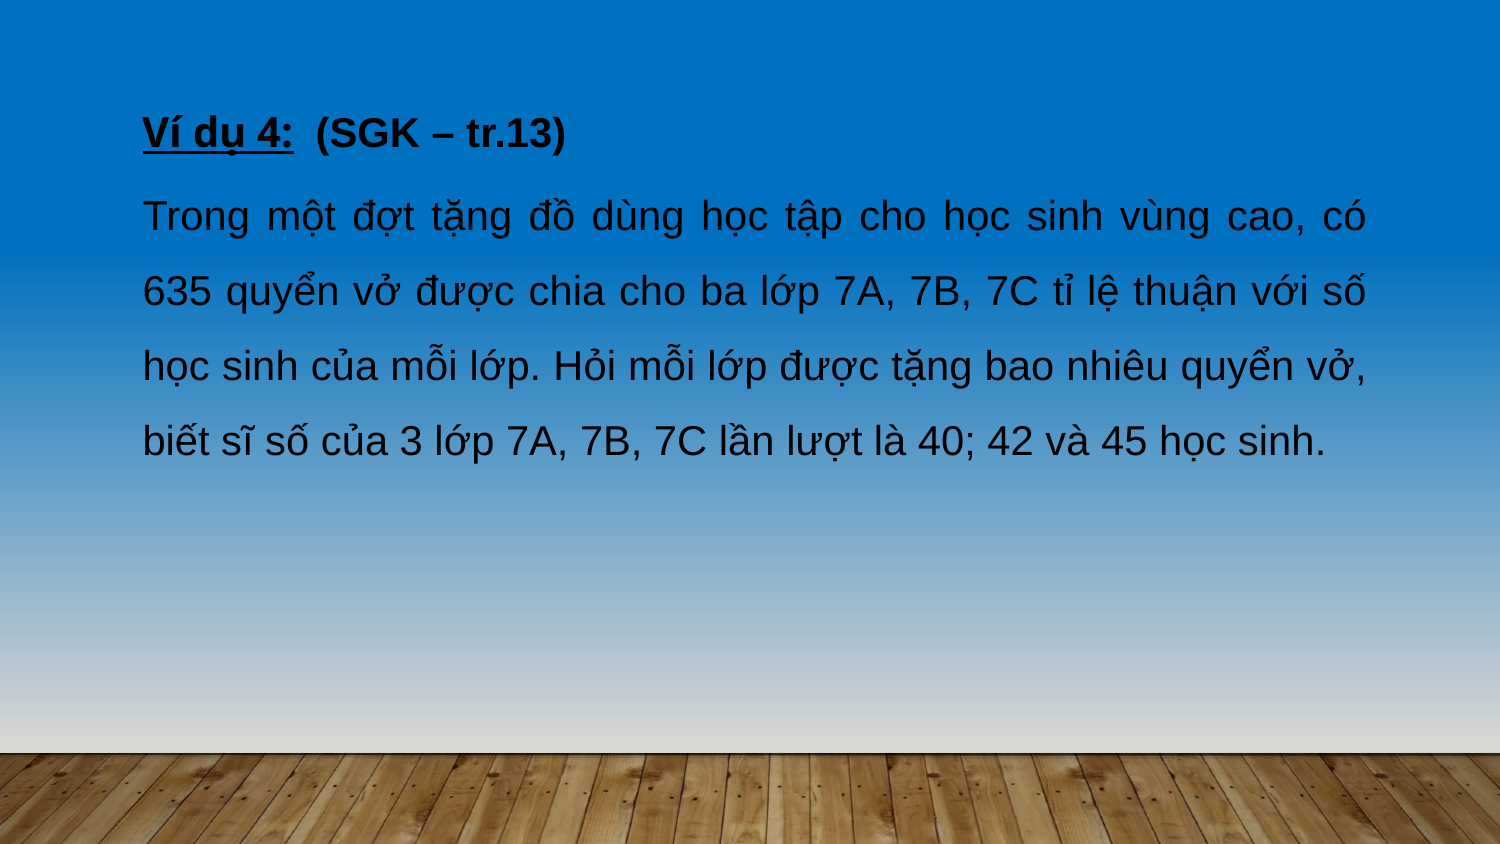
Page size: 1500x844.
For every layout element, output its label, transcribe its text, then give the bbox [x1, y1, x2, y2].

text_box Ví dụ 4: (SGK – tr.13) [127, 98, 706, 156]
picture [0, 753, 1500, 844]
text_box Trong một đợt tặng đồ dùng học tập cho học sinh vùng cao, có 635 quyển vở được chia cho ba lớp 7A, 7B, 7C tỉ lệ thuận với số học sinh của mỗi lớp. Hỏi mỗi lớp được tặng bao nhiêu quyển vở, biết sĩ số của 3 lớp 7A, 7B, 7C lần lượt là 40; 42 và 45 học sinh. [127, 156, 1383, 472]
